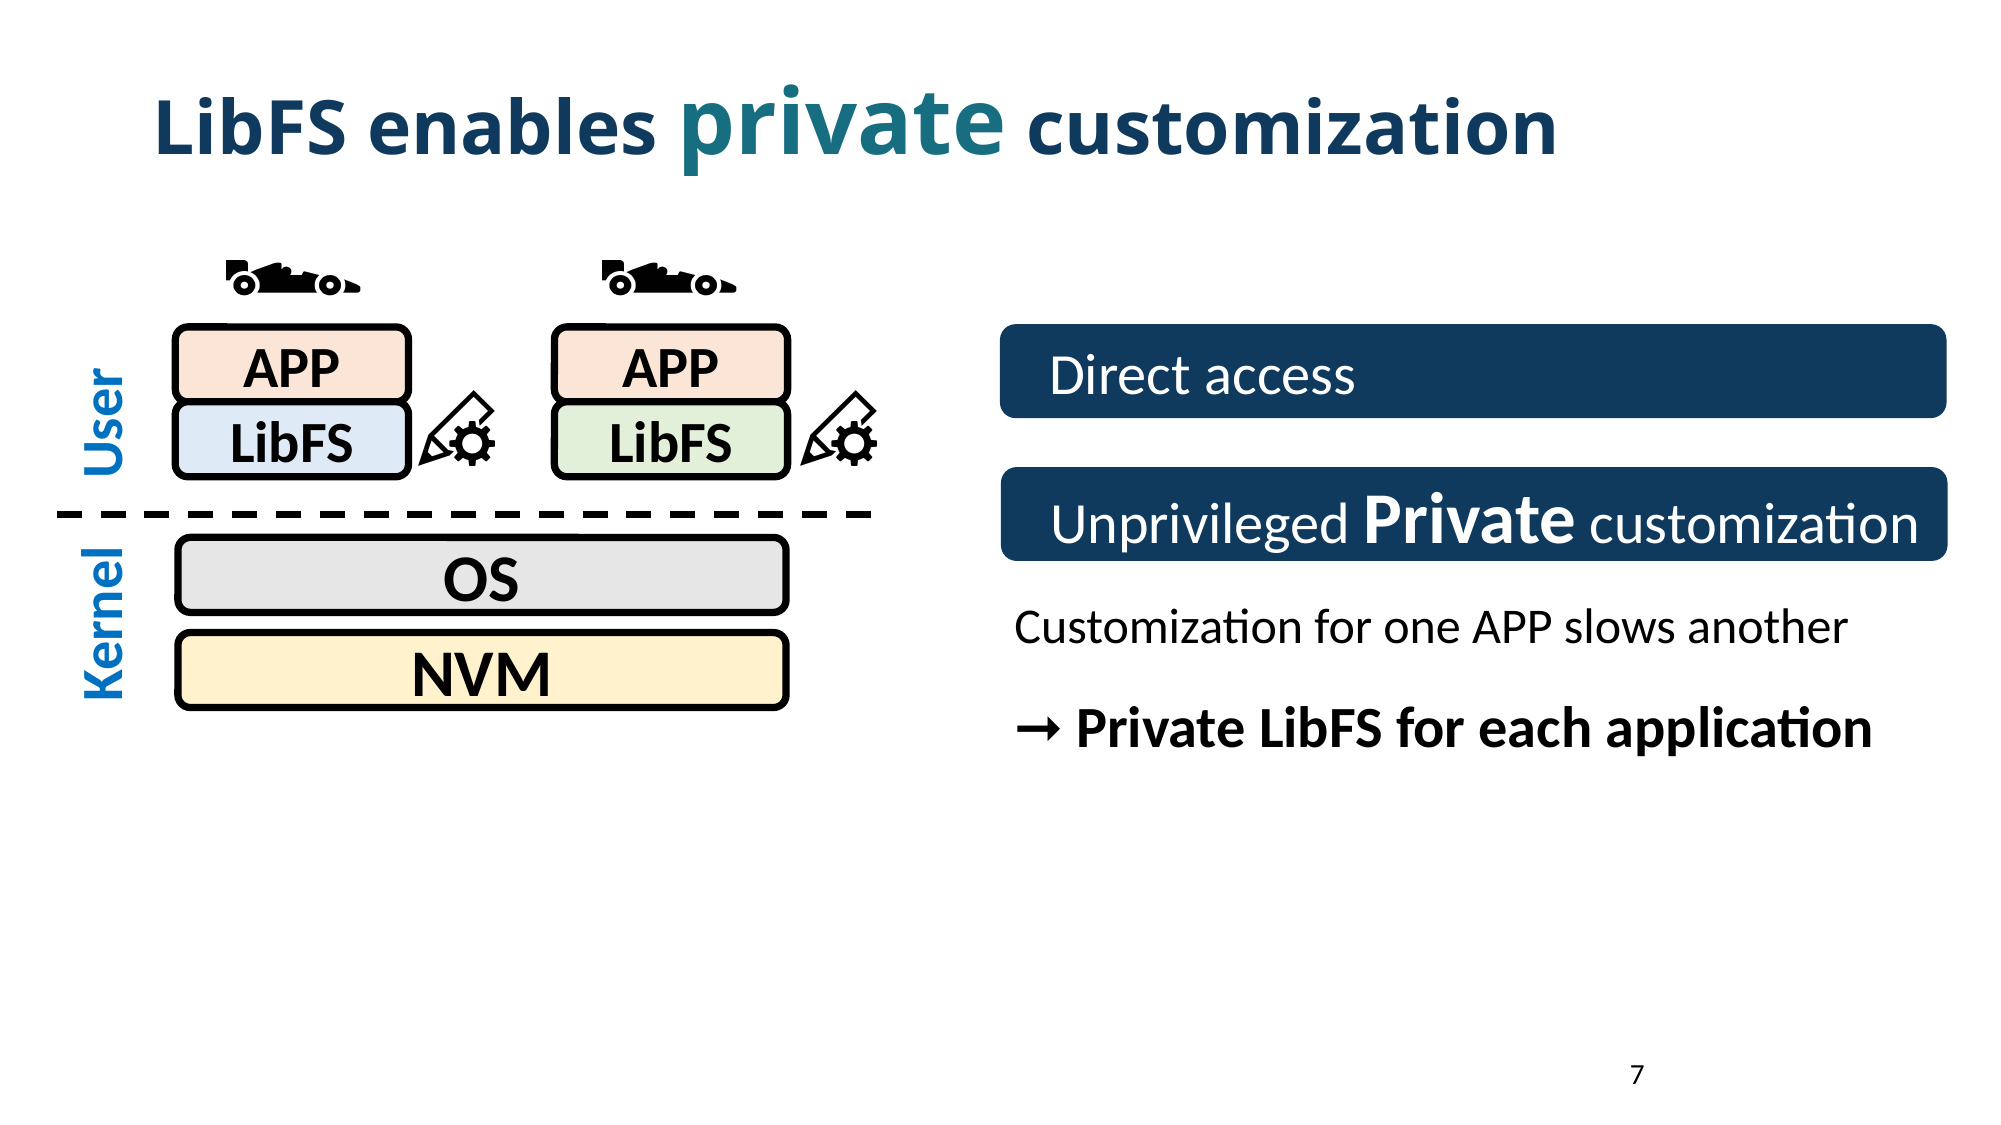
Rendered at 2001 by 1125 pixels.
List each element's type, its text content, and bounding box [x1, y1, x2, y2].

text_box LibFS [174, 400, 410, 478]
text_box APP [174, 325, 410, 402]
text_box User [56, 342, 142, 494]
text_box OS [177, 537, 787, 613]
text_box Direct access [999, 324, 1947, 419]
text_box Kernel [56, 525, 142, 717]
text_box Customization for one APP slows another ➞ Private LibFS for each application [999, 556, 1979, 669]
picture [599, 212, 739, 343]
text_box Unprivileged Private customization [1000, 467, 1948, 561]
text_box NVM [176, 631, 788, 709]
text_box LibFS [553, 400, 789, 478]
text_box APP [553, 325, 789, 402]
picture [418, 390, 495, 467]
slide_number 7 [1412, 1042, 1863, 1103]
picture [223, 212, 363, 343]
text_box LibFS enables private customization [137, 59, 1943, 190]
picture [800, 390, 877, 467]
